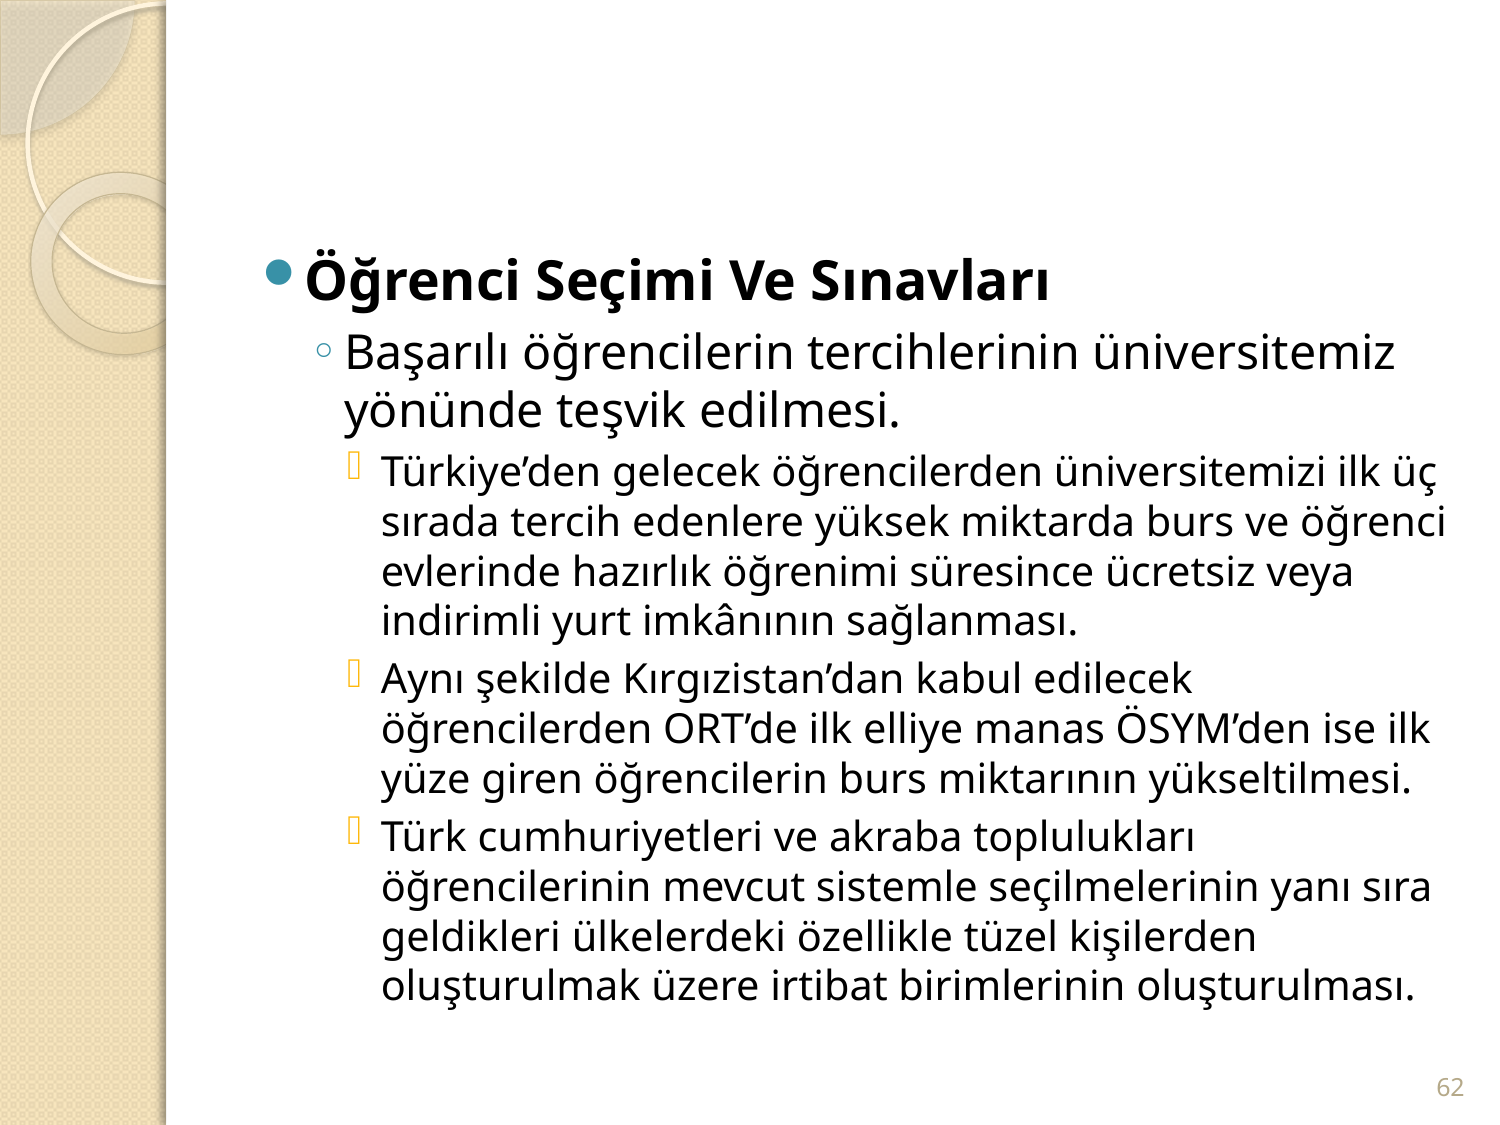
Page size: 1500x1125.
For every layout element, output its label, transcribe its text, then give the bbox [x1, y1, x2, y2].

slide_number 62 [1413, 1034, 1488, 1113]
list Öğrenci Seçimi Ve Sınavları Başarılı öğrencilerin tercihlerinin üniversitemiz yönünde teşvik edilmesi. Türkiye’den gelecek öğrencilerden üniversitemizi ilk üç sırada tercih edenlere yüksek miktarda burs ve öğrenci evlerinde hazırlık öğrenimi süresince ücretsiz veya indirimli yurt imkânının sağlanması. Aynı şekilde Kırgızistan’dan kabul edilecek öğrencilerden ORT’de ilk elliye manas ÖSYM’den ise ilk yüze giren öğrencilerin burs miktarının yükseltilmesi. Türk cumhuriyetleri ve akraba toplulukları öğrencilerinin mevcut sistemle seçilmelerinin yanı sıra geldikleri ülkelerdeki özellikle tüzel kişilerden oluşturulmak üzere irtibat birimlerinin oluşturulması. [235, 237, 1466, 1025]
